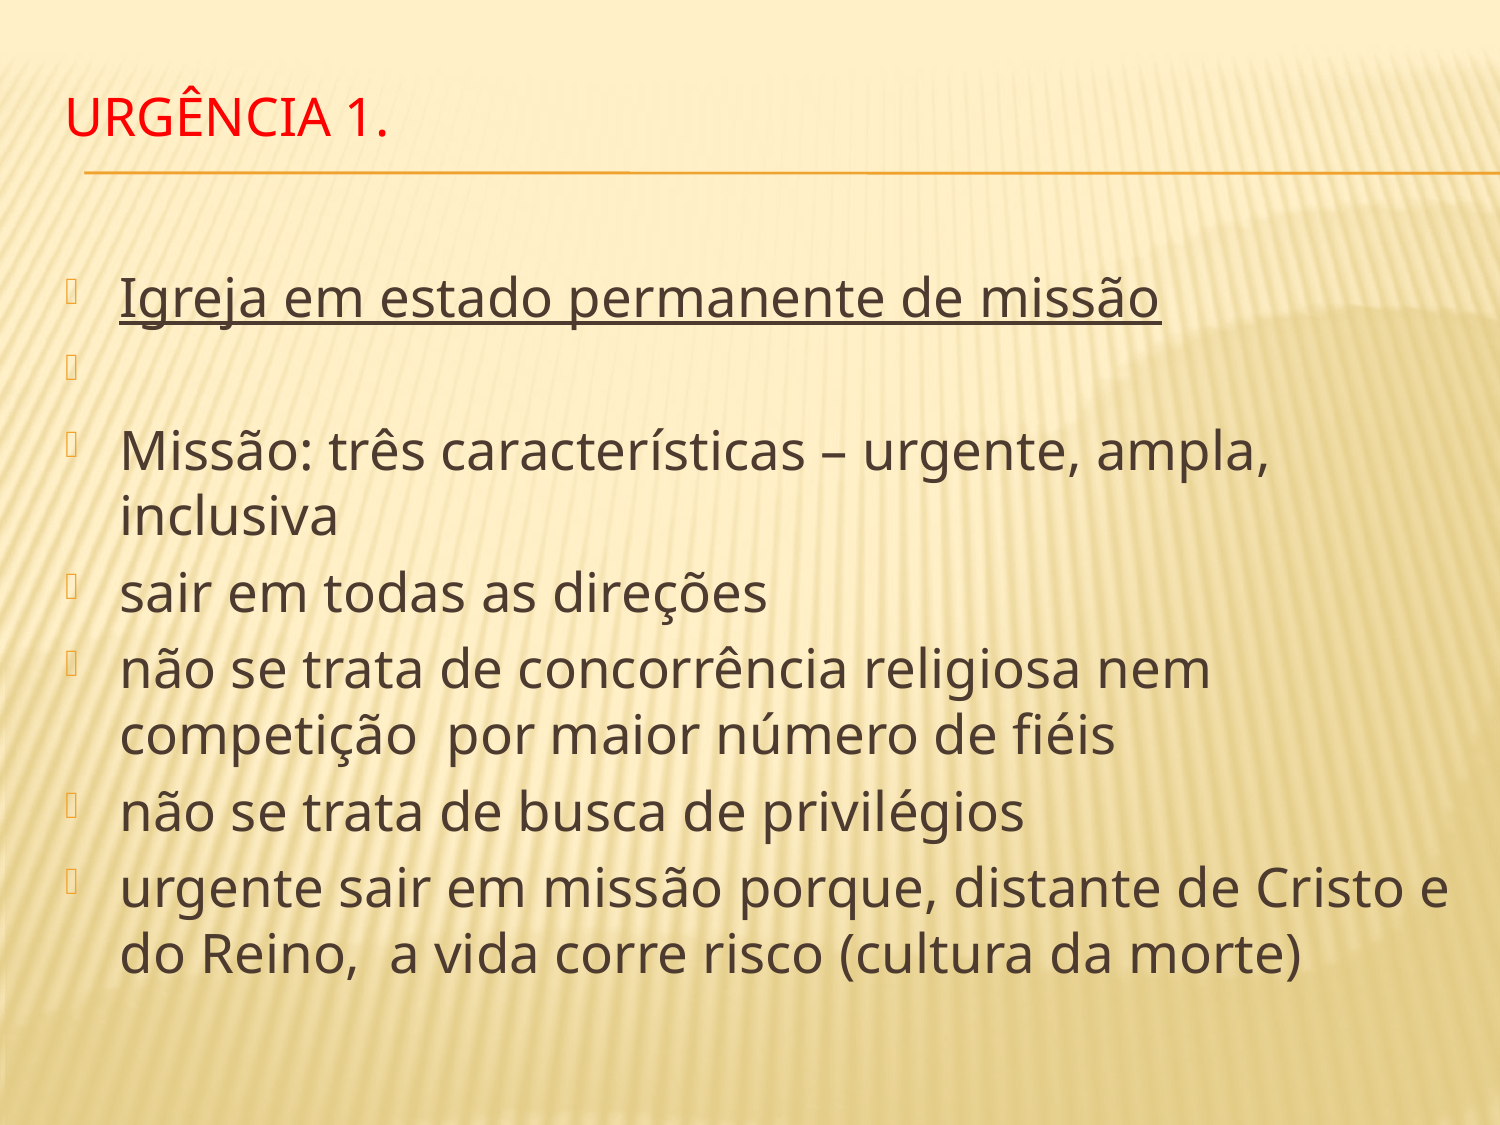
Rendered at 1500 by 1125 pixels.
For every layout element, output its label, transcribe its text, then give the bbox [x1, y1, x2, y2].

title URGÊNCIA 1. [50, 75, 1475, 213]
list Igreja em estado permanente de missão Missão: três características – urgente, ampla, inclusiva sair em todas as direções não se trata de concorrência religiosa nem competição por maior número de fiéis não se trata de busca de privilégios urgente sair em missão porque, distante de Cristo e do Reino, a vida corre risco (cultura da morte) [49, 254, 1476, 998]
